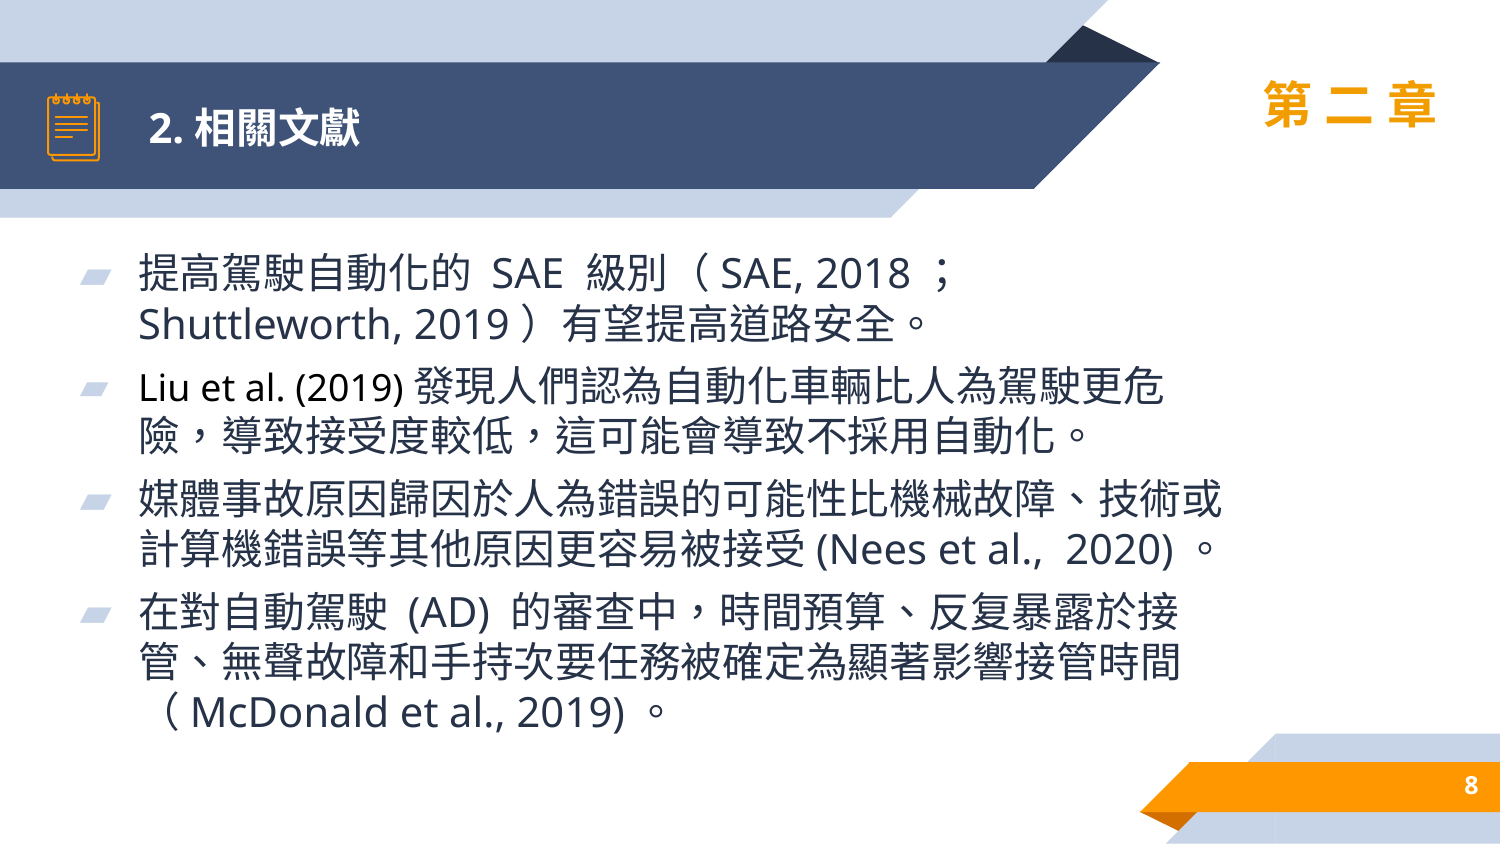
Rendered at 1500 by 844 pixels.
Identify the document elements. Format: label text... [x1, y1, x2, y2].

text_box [47, 93, 100, 161]
text_box 提高駕駛自動化的 SAE 級別（SAE, 2018；Shuttleworth, 2019）有望提高道路安全。 Liu et al. (2019)發現人們認為自動化車輛比人為駕駛更危險，導致接受度較低，這可能會導致不採用自動化。 媒體事故原因歸因於人為錯誤的可能性比機械故障、技術或計算機錯誤等其他原因更容易被接受(Nees et al., 2020)。 在對自動駕駛 (AD) 的審查中，時間預算、反复暴露於接管、無聲故障和手持次要任務被確定為顯著影響接管時間（McDonald et al., 2019)。 [48, 232, 1250, 757]
text_box 第二章 [836, 65, 1452, 141]
slide_number 8 [1249, 760, 1494, 813]
title 2.相關文獻 [133, 64, 997, 190]
